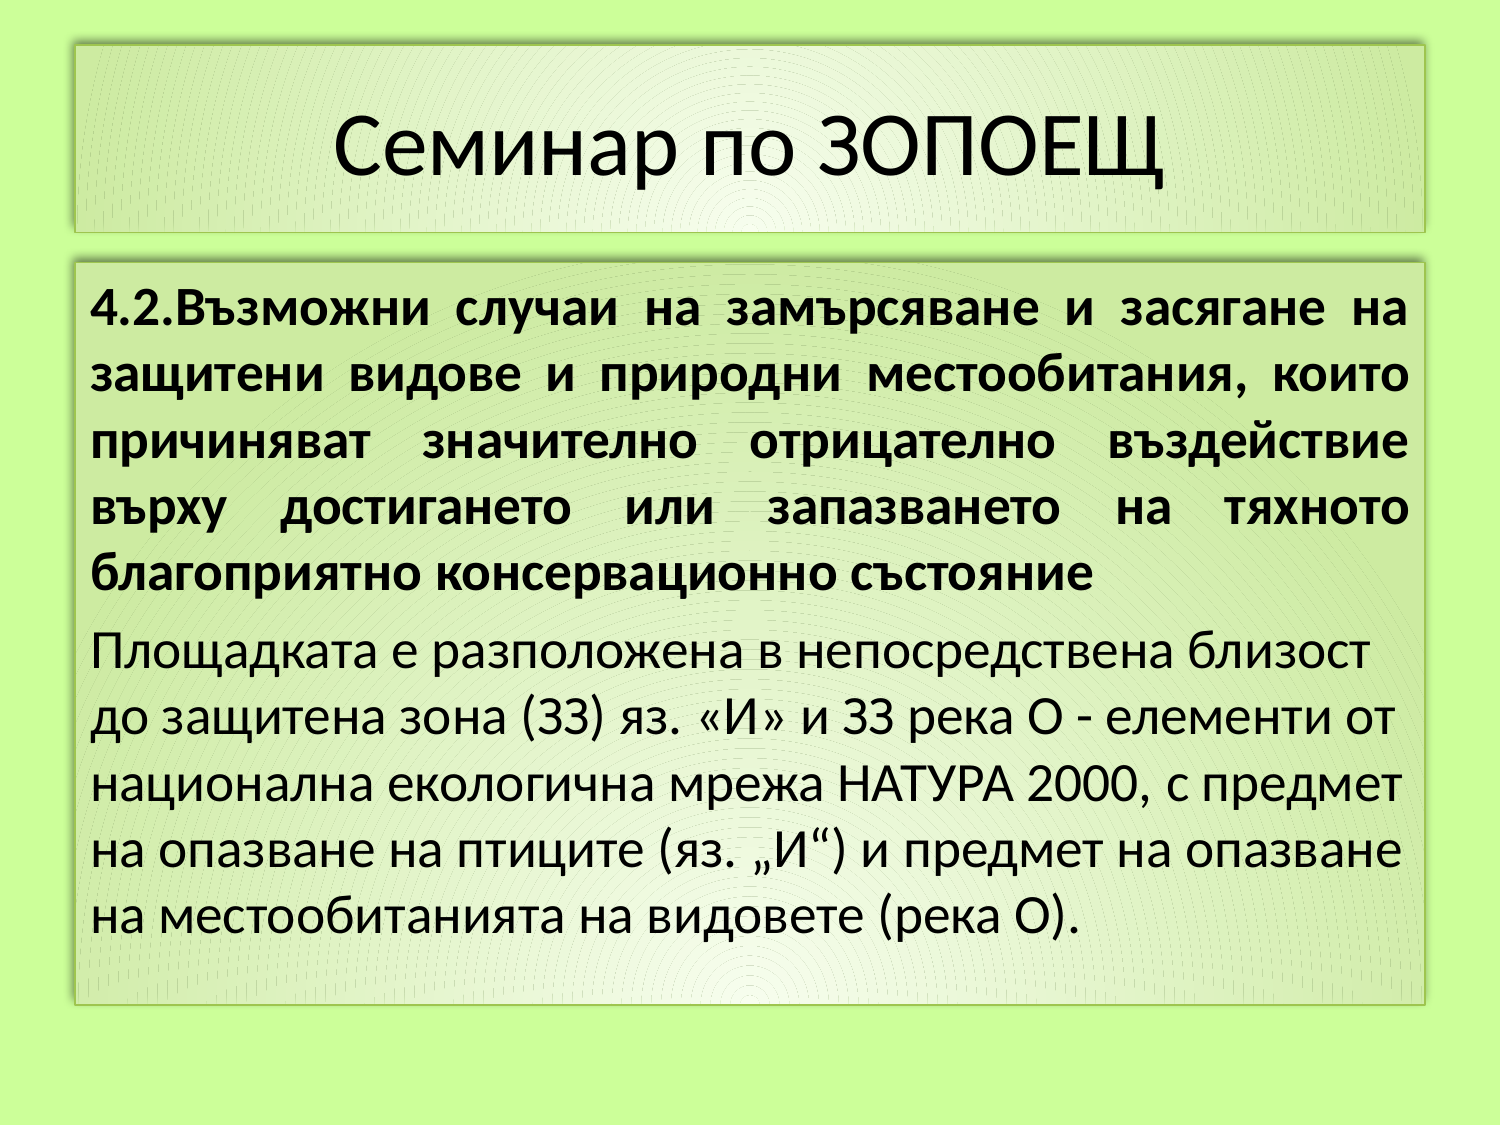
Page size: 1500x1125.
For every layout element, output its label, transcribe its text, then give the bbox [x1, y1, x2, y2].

title Семинар по ЗОПОЕЩ [74, 44, 1426, 233]
list 4.2.Възможни случаи на замърсяване и засягане на защитени видове и природни местообитания, които причиняват значително отрицателно въздействие върху достигането или запазването на тяхното благоприятно консервационно състояние Площадката е разположена в непосредствена близост до защитена зона (ЗЗ) яз. «И» и ЗЗ река О - елементи от национална екологична мрежа НАТУРА 2000, с предмет на опазване на птиците (яз. „И“) и предмет на опазване на местообитанията на видовете (река О). [74, 262, 1426, 1006]
